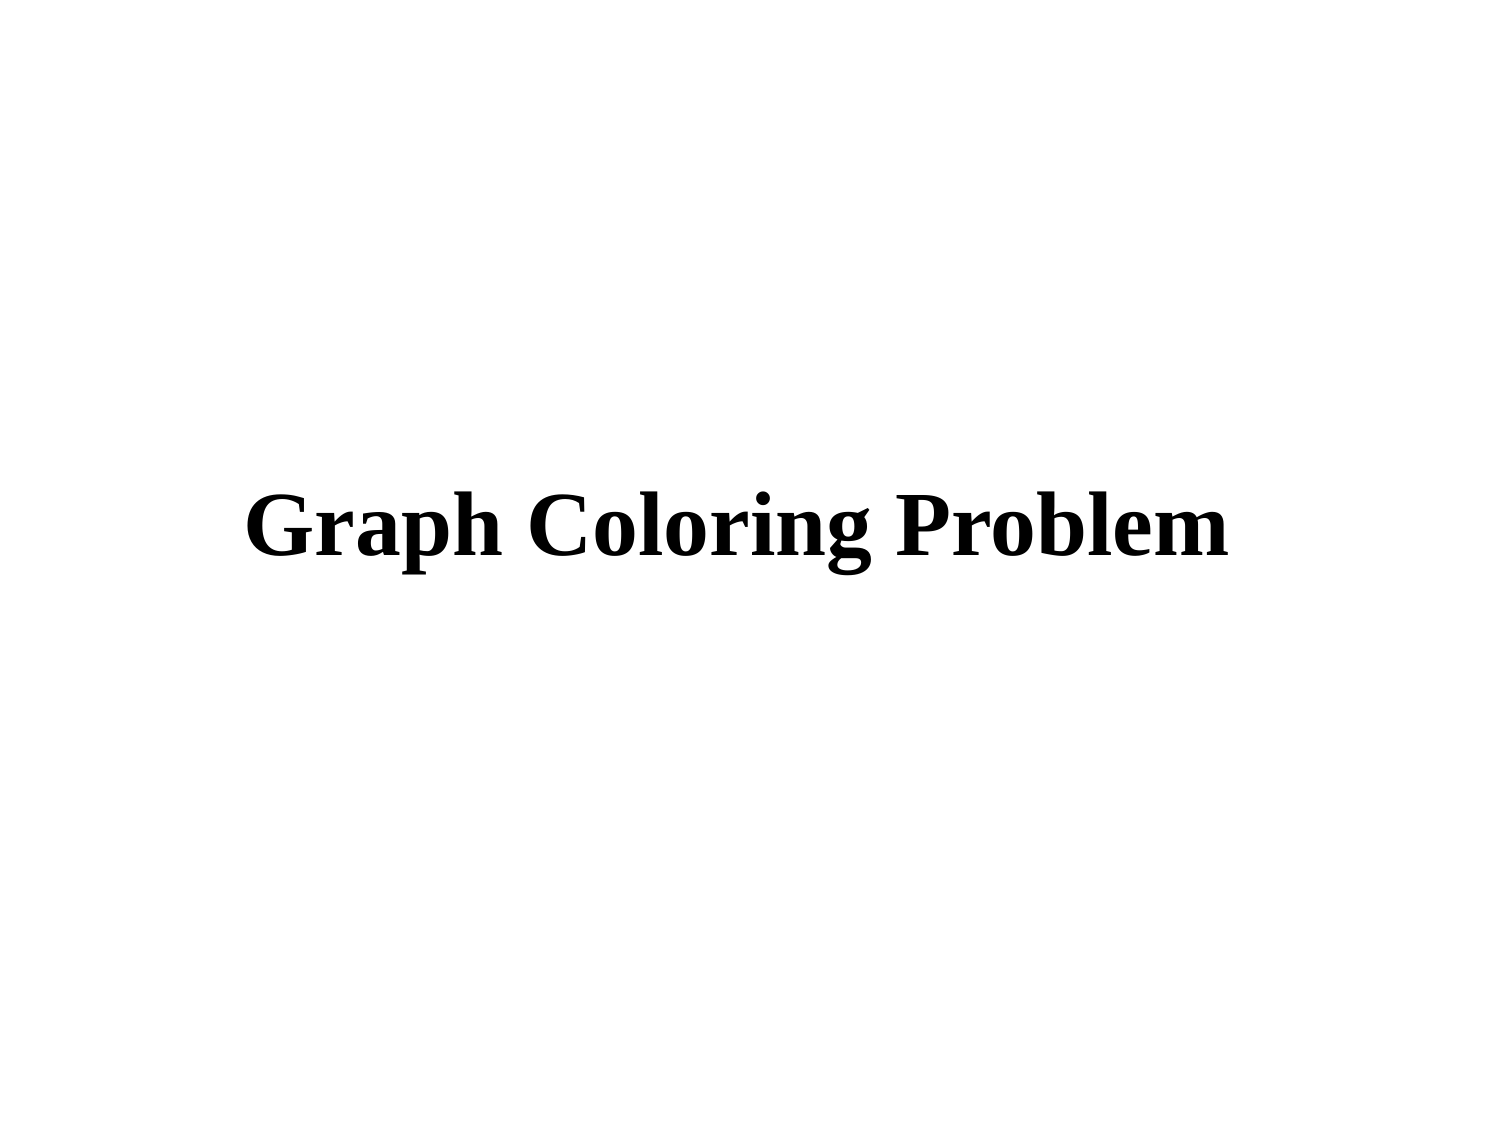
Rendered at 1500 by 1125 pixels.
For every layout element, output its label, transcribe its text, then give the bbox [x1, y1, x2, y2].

title Graph Coloring Problem [62, 425, 1413, 613]
